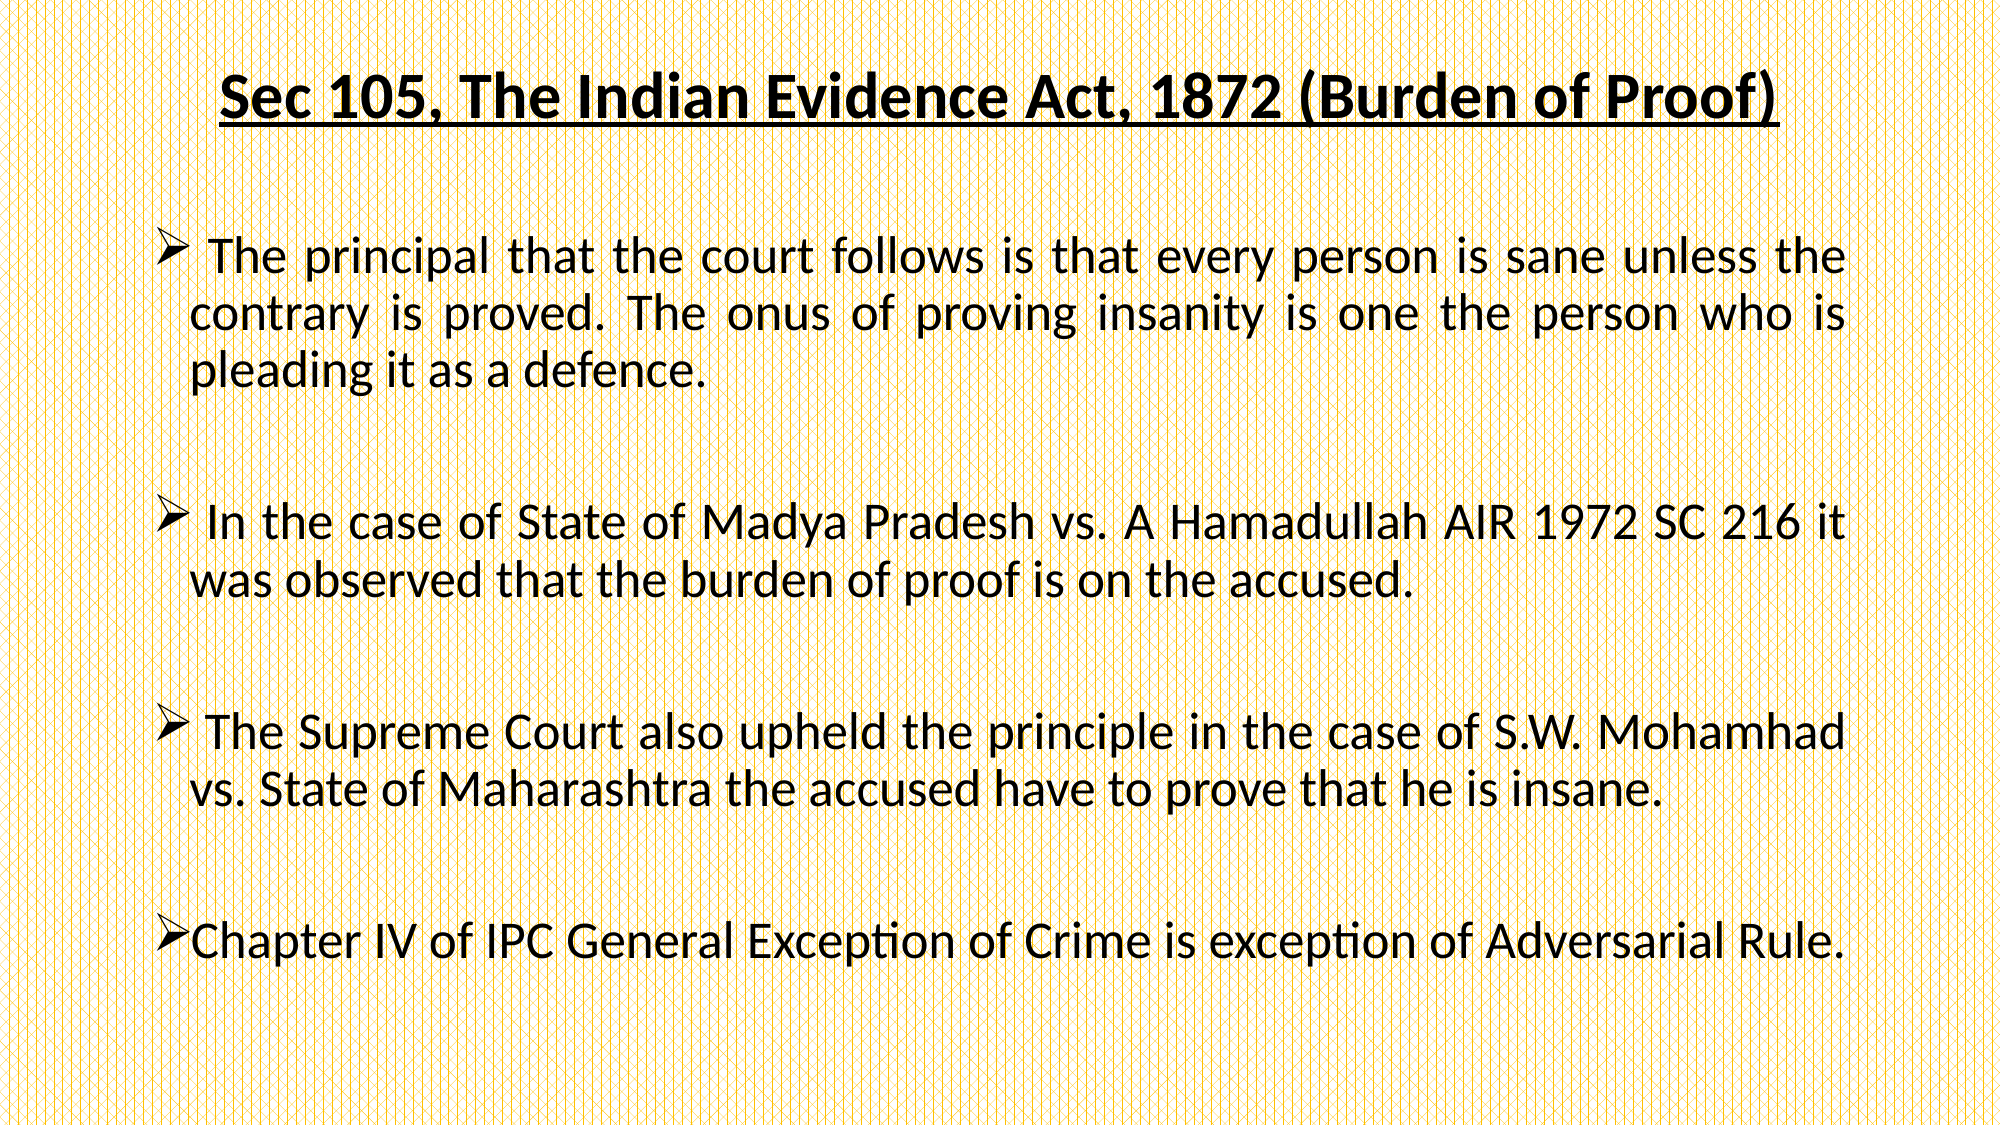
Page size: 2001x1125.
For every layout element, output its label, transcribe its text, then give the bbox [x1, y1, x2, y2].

list Sec 105, The Indian Evidence Act, 1872 (Burden of Proof) The principal that the court follows is that every person is sane unless the contrary is proved. The onus of proving insanity is one the person who is pleading it as a defence. In the case of State of Madya Pradesh vs. A Hamadullah AIR 1972 SC 216 it was observed that the burden of proof is on the accused. The Supreme Court also upheld the principle in the case of S.W. Mohamhad vs. State of Maharashtra the accused have to prove that he is insane. Chapter IV of IPC General Exception of Crime is exception of Adversarial Rule. [137, 53, 1863, 1014]
